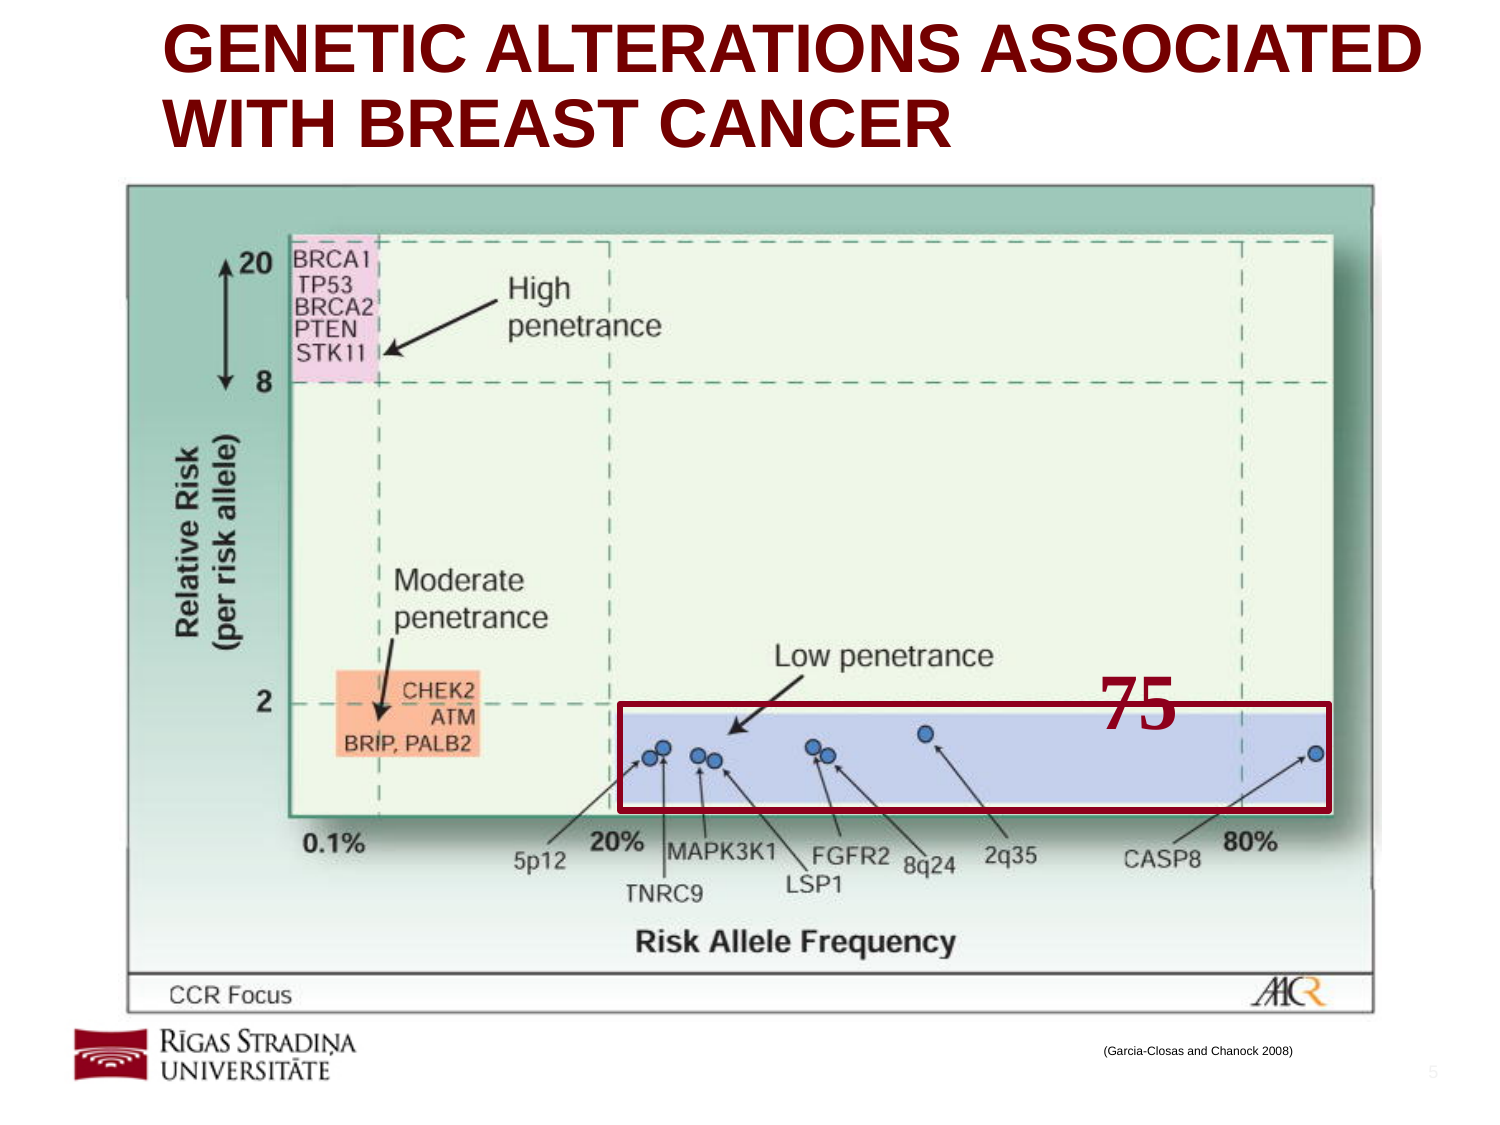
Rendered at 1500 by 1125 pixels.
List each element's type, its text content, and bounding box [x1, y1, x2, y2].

title GENETIC ALTERATIONS ASSOCIATED WITH BREAST CANCER [147, 18, 1483, 157]
picture [53, 177, 1383, 1102]
text_box (Garcia-Closas and Chanock 2008) [1088, 1030, 1312, 1065]
